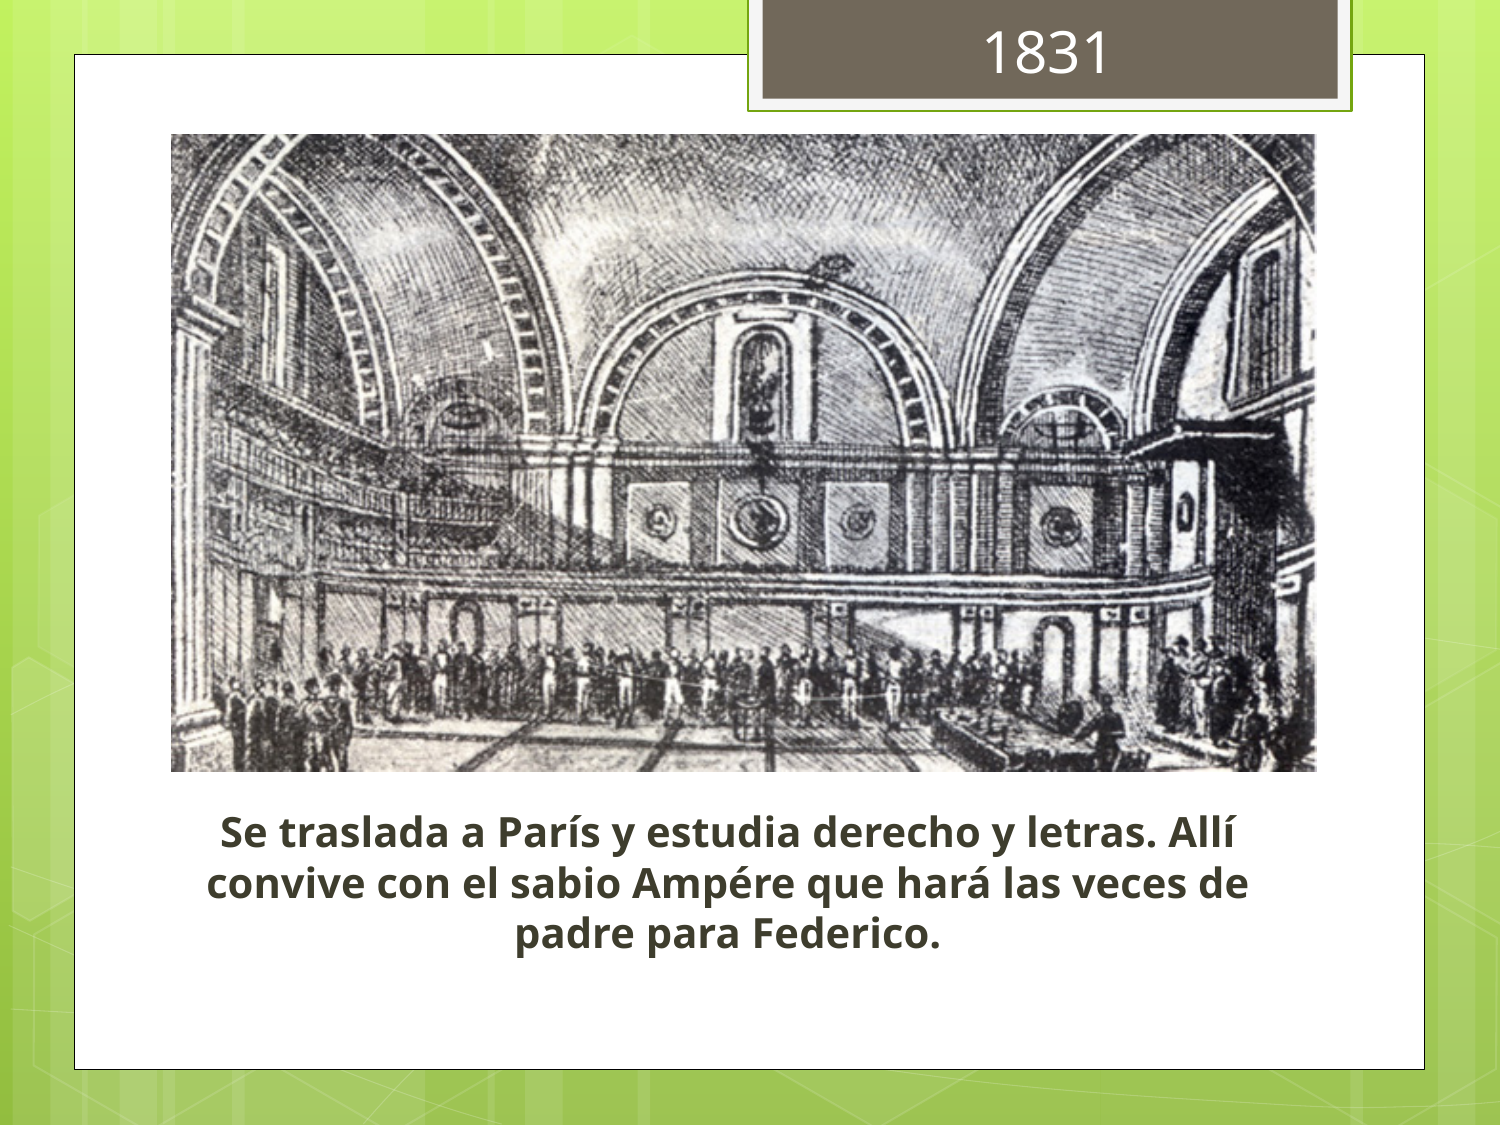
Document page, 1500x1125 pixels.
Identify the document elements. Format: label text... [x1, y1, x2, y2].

text_box 1831 [956, 7, 1140, 93]
list Se traslada a París y estudia derecho y letras. Allí convive con el sabio Ampére que hará las veces de padre para Federico. [172, 798, 1284, 1040]
picture [170, 133, 1318, 773]
